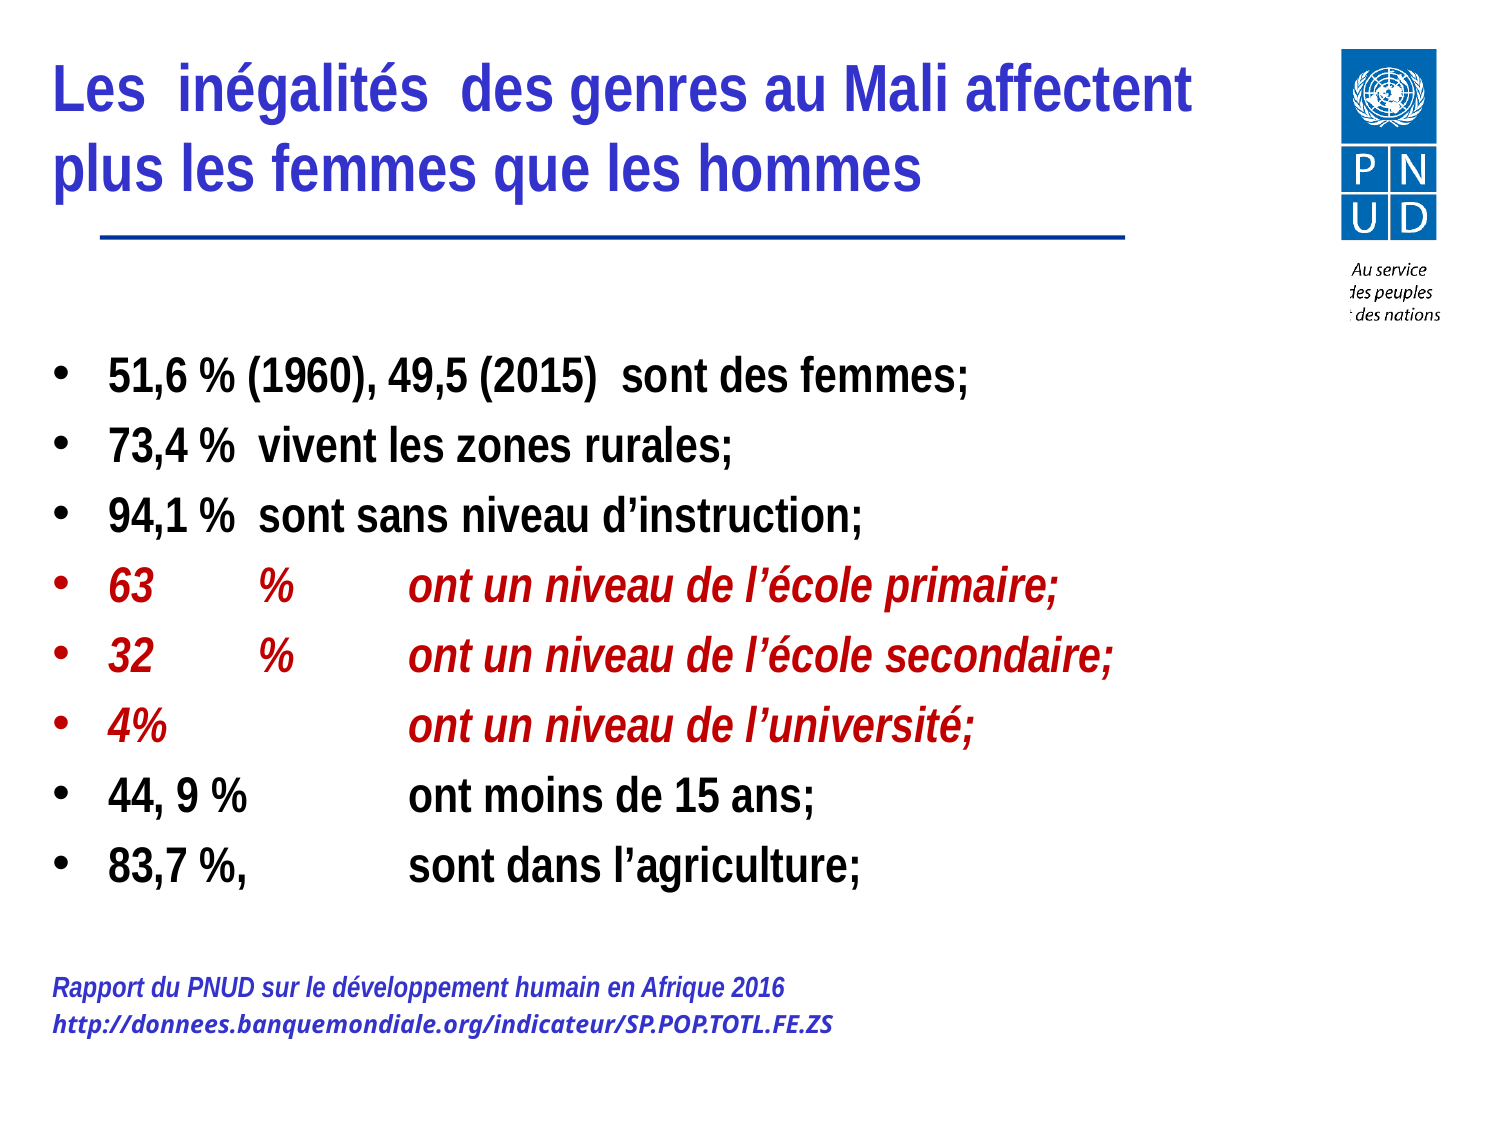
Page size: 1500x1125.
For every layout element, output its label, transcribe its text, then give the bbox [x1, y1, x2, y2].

picture [1337, 49, 1444, 325]
list 51,6 % (1960), 49,5 (2015) sont des femmes; 73,4 % vivent les zones rurales; 94,1 % sont sans niveau d’instruction; 63 % ont un niveau de l’école primaire; 32 % ont un niveau de l’école secondaire; 4% ont un niveau de l’université; 44, 9 % ont moins de 15 ans; 83,7 %, sont dans l’agriculture; Rapport du PNUD sur le développement humain en Afrique 2016 http://donnees.banquemondiale.org/indicateur/SP.POP.TOTL.FE.ZS [37, 275, 1350, 1088]
list Les inégalités des genres au Mali affectent plus les femmes que les hommes [37, 37, 1288, 200]
